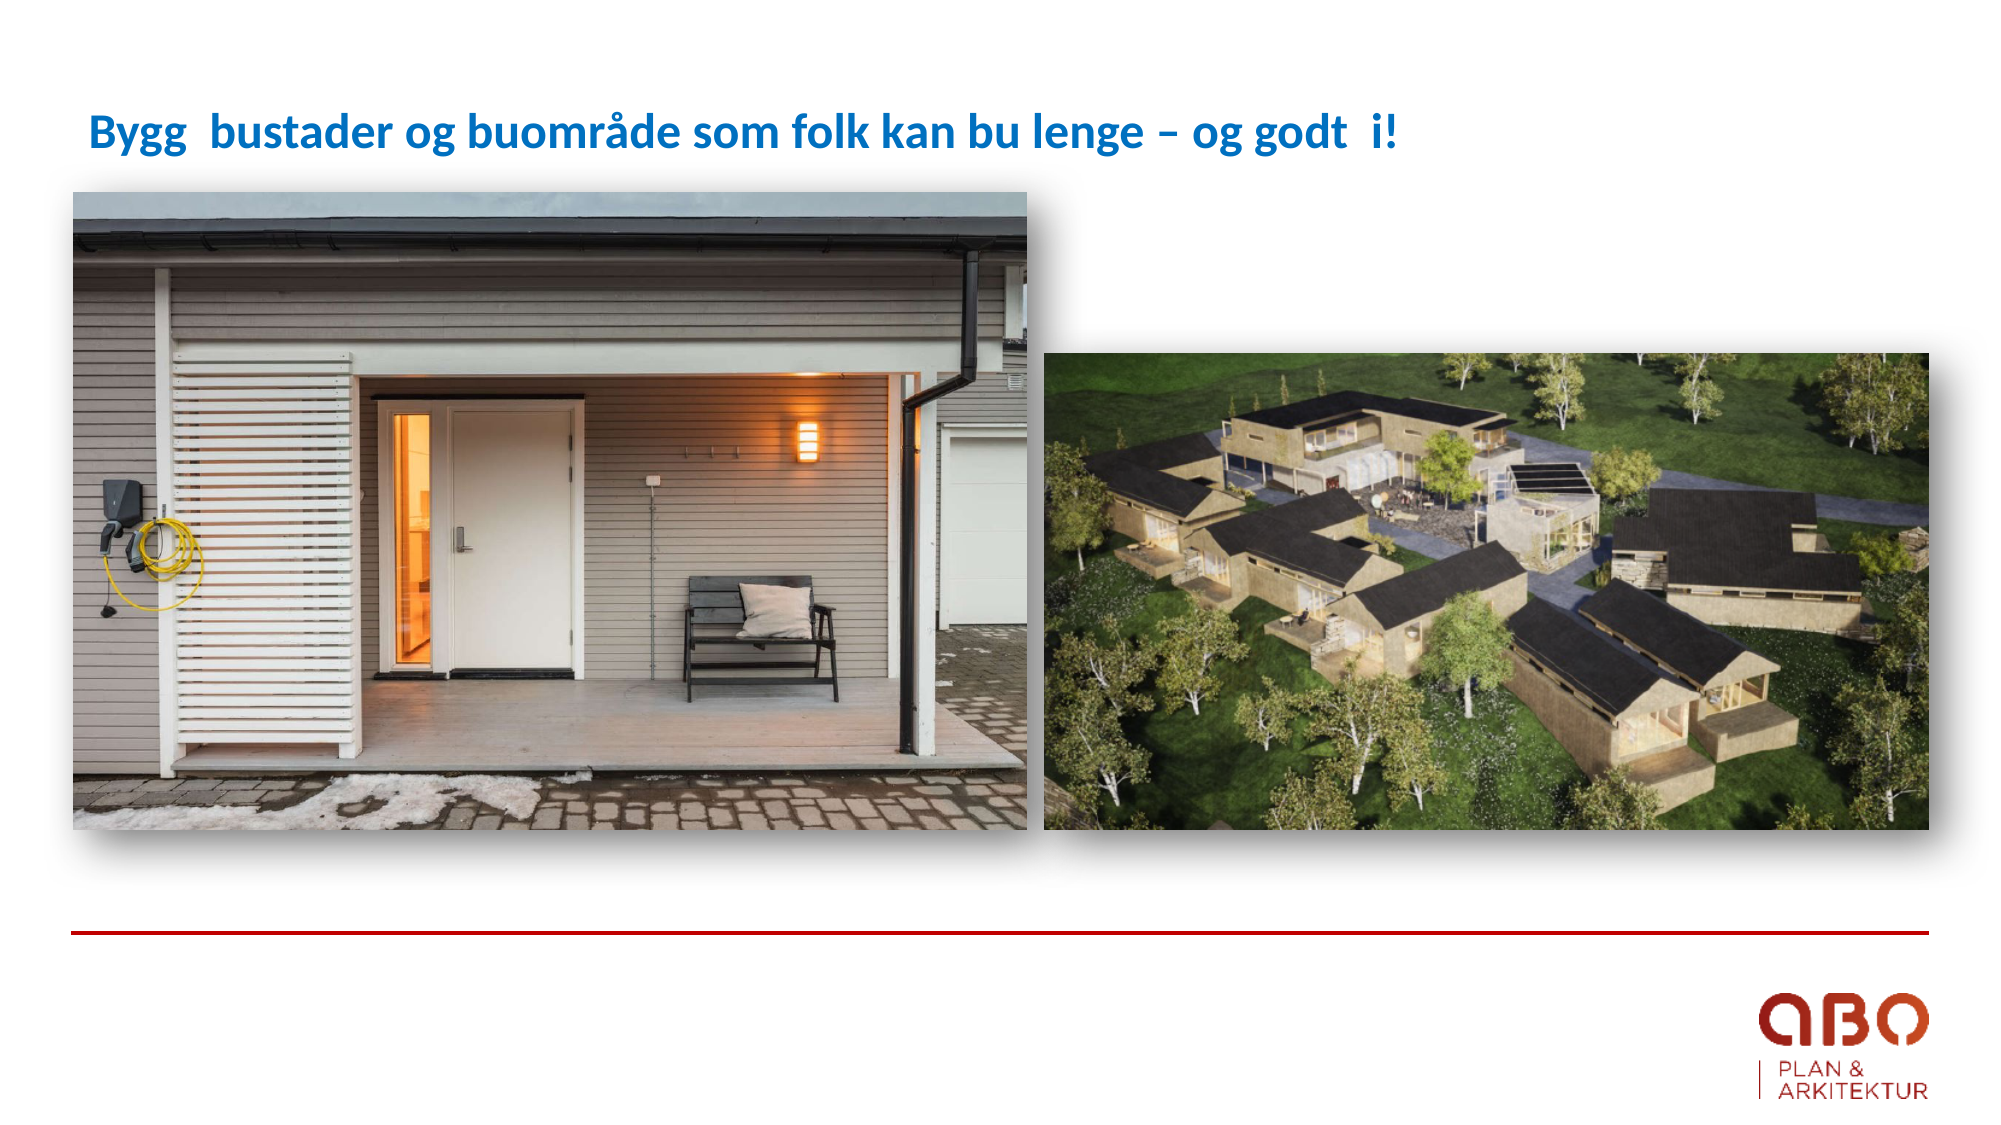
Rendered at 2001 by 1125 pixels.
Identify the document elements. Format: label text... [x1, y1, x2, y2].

text_box Bygg bustader og buområde som folk kan bu lenge – og godt i! [73, 91, 1502, 166]
picture [73, 192, 1027, 830]
picture [1044, 353, 1929, 830]
picture [1759, 993, 1929, 1099]
